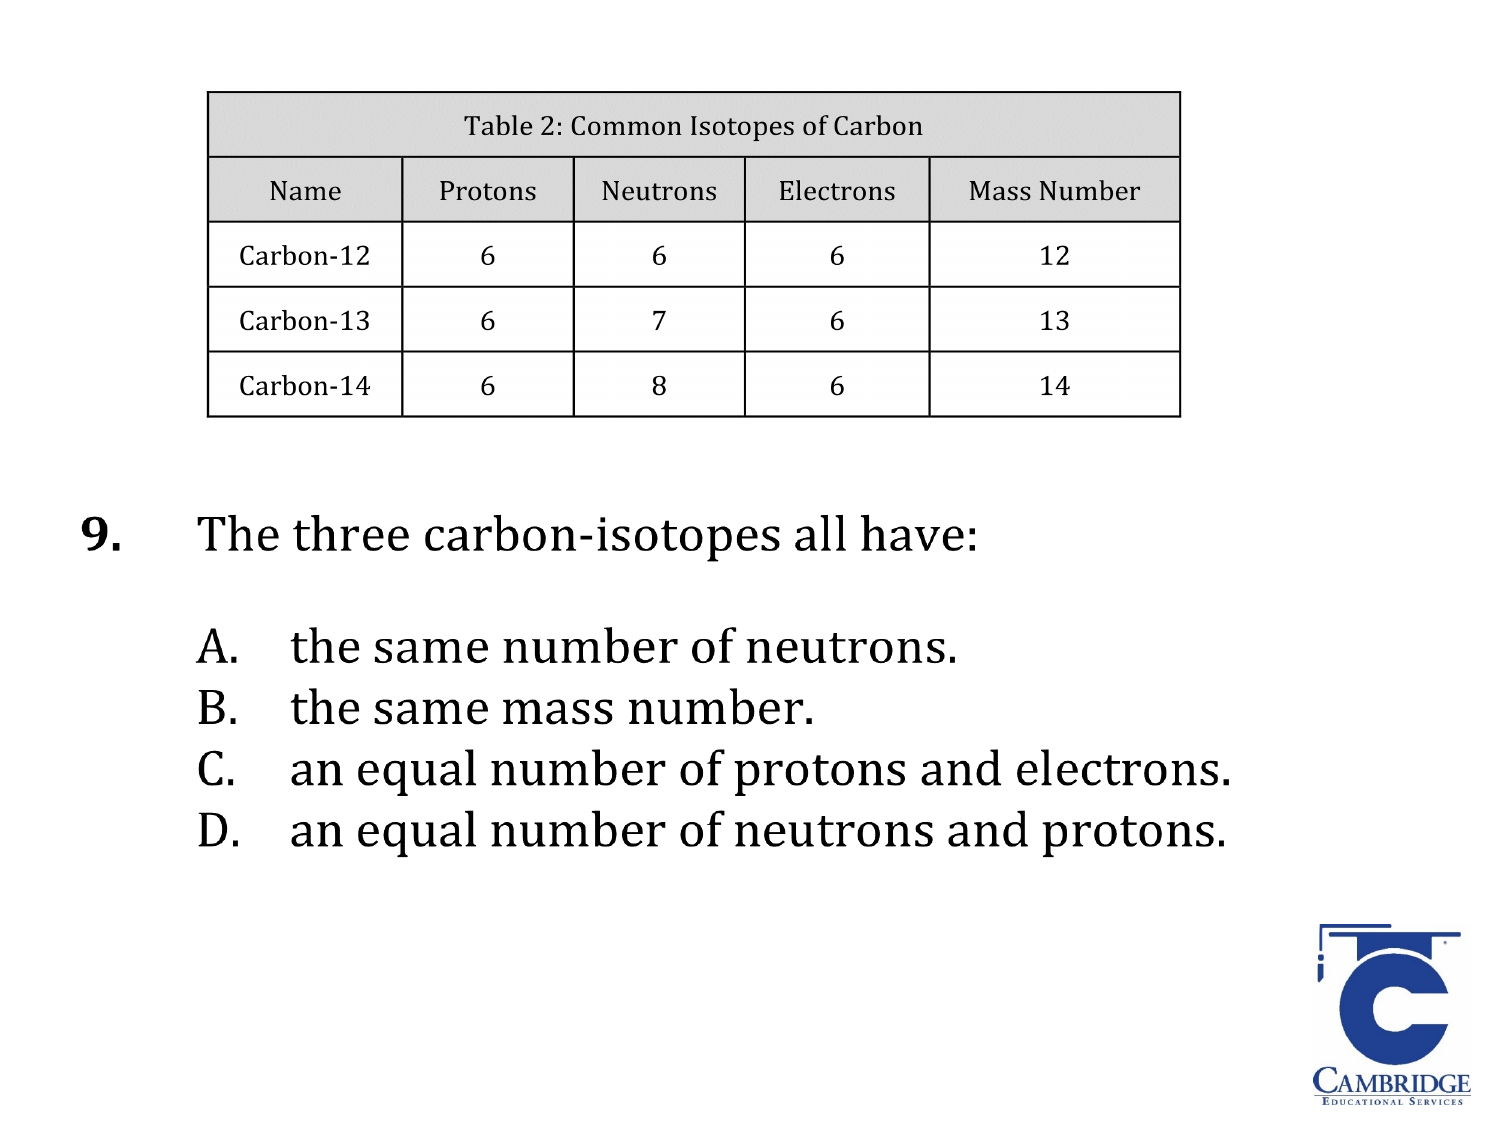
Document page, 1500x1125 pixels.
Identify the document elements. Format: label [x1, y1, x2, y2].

picture [1313, 924, 1472, 1105]
text_box [64, 82, 1245, 872]
